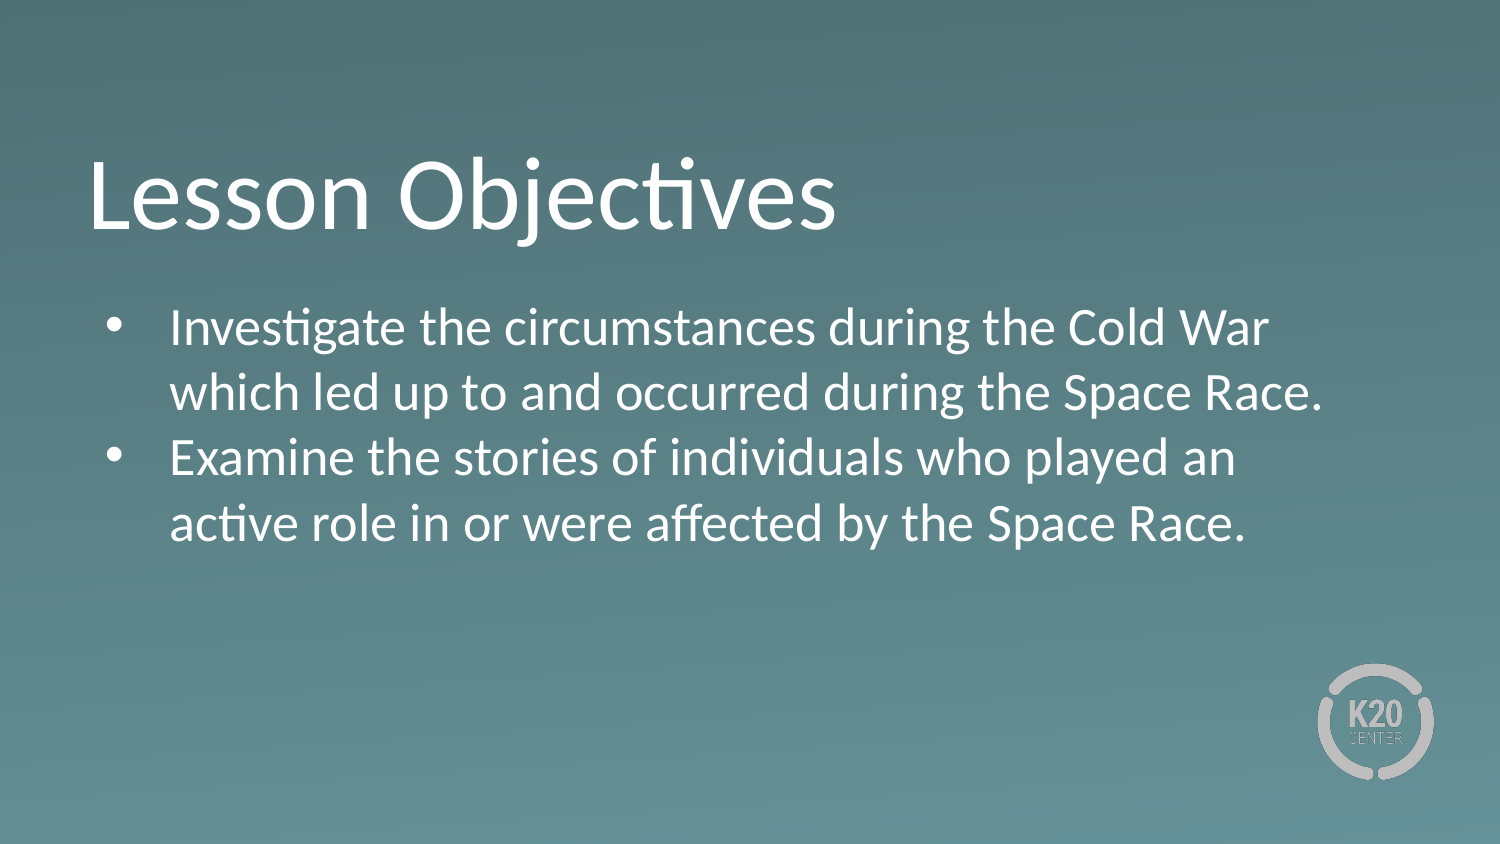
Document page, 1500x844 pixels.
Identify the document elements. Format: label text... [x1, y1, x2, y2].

title Lesson Objectives [86, 82, 1362, 250]
list Investigate the circumstances during the Cold War which led up to and occurred during the Space Race. Examine the stories of individuals who played an active role in or were affected by the Space Race. [86, 283, 1362, 623]
picture [1300, 646, 1451, 797]
